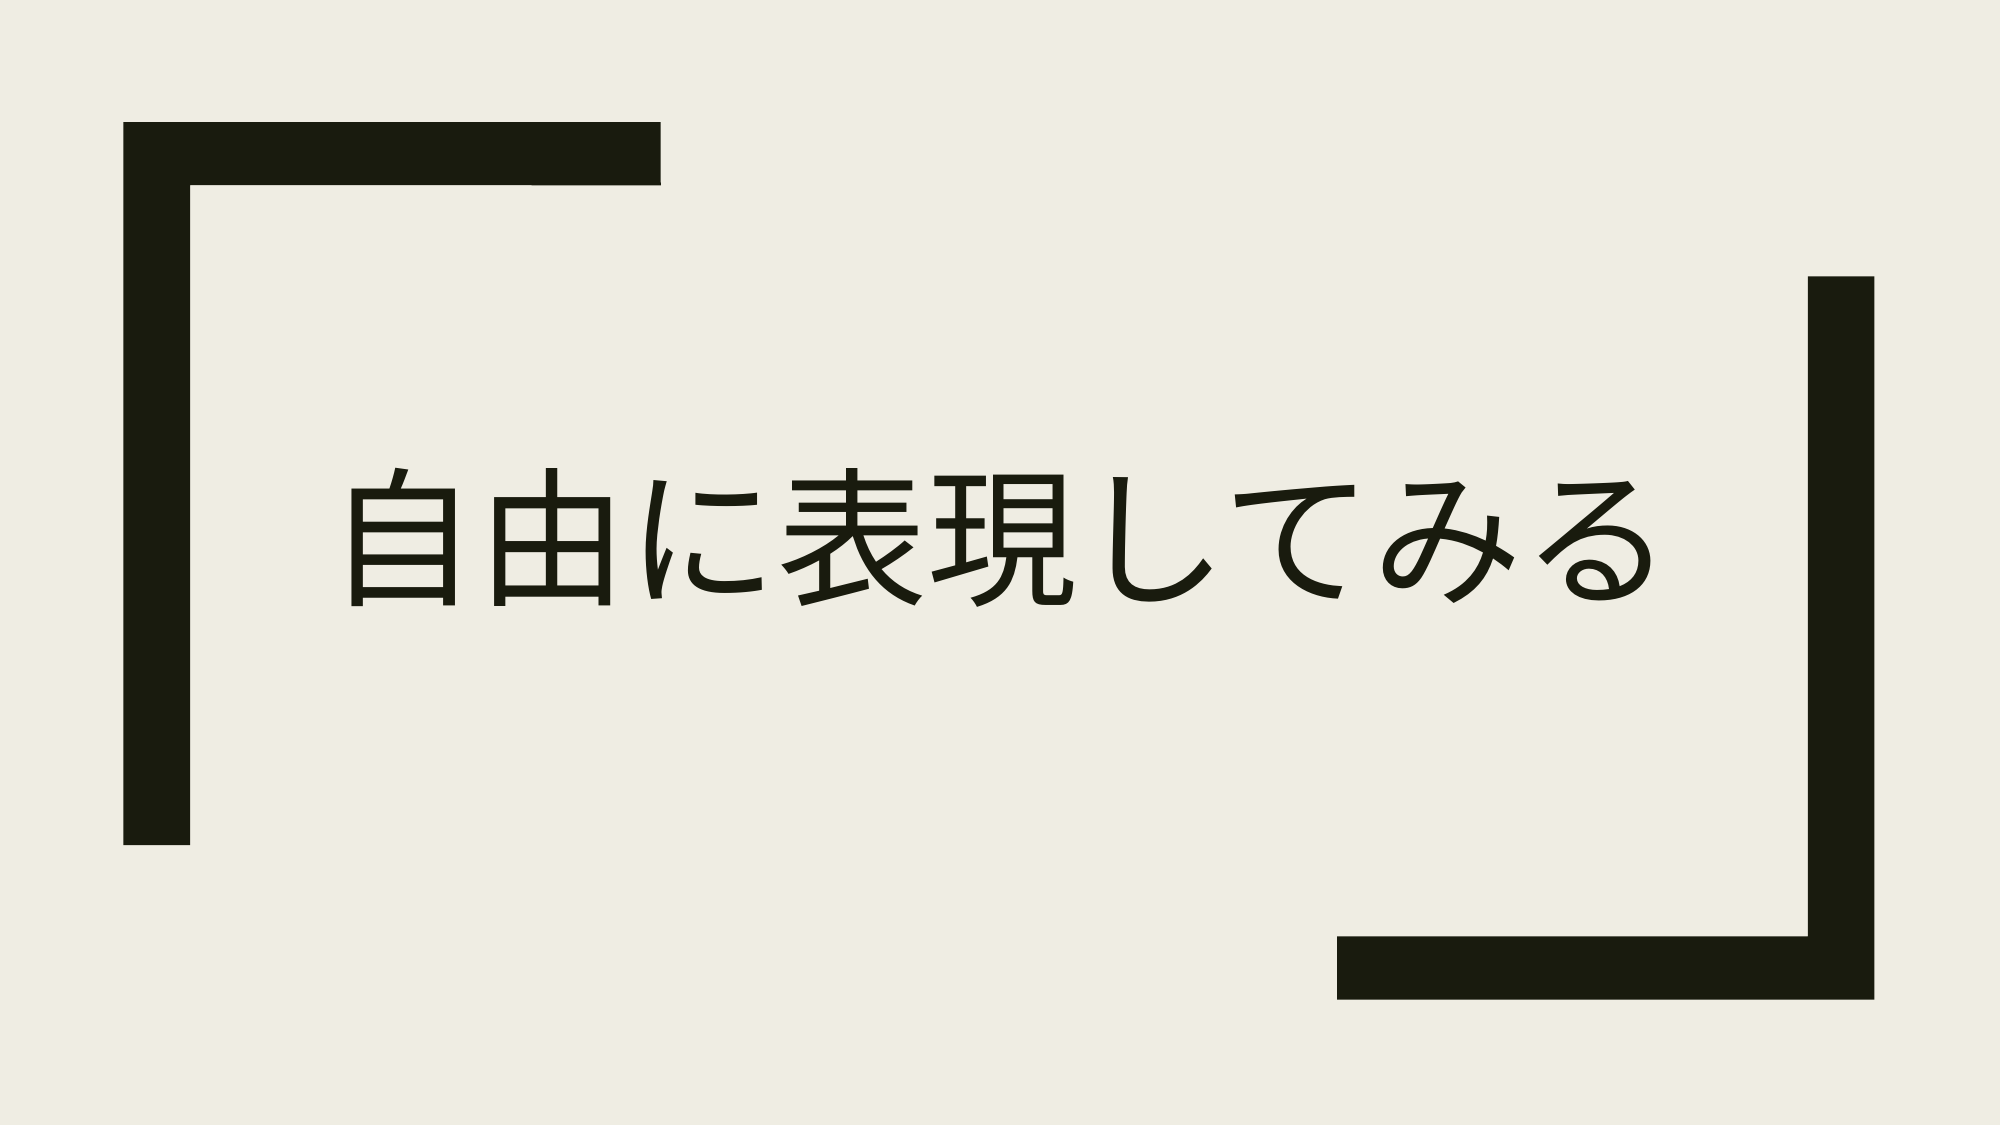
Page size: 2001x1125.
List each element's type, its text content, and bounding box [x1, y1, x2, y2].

title 自由に表現してみる [279, 290, 1720, 635]
